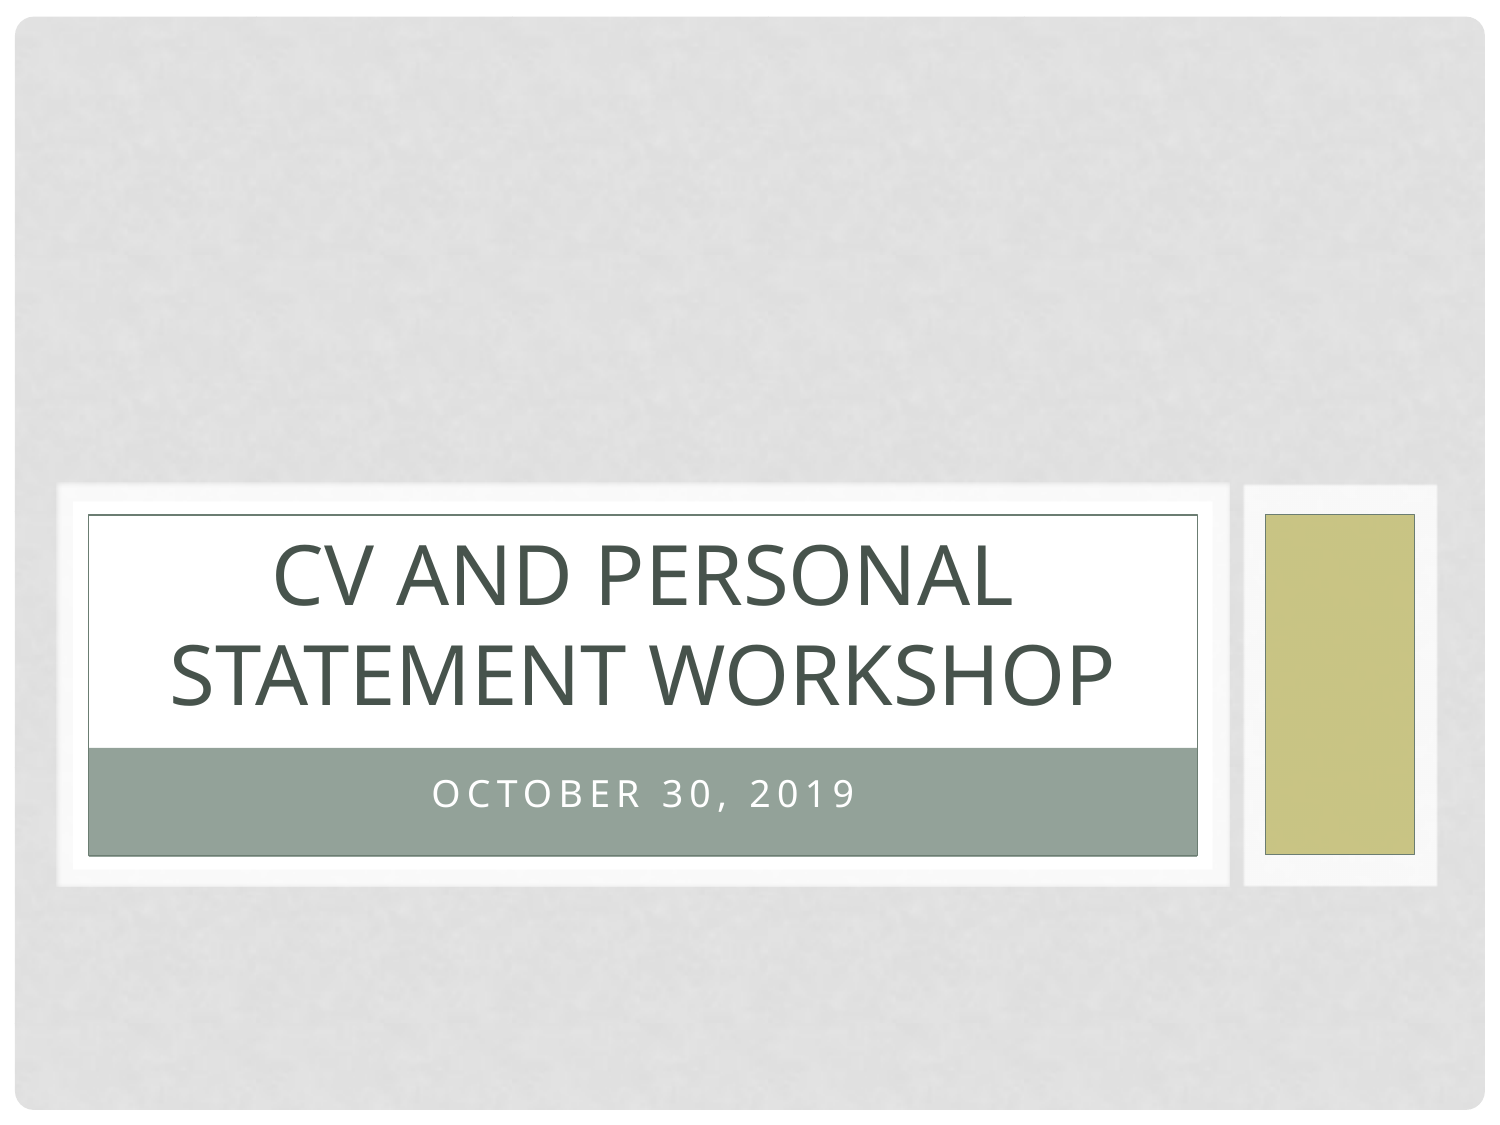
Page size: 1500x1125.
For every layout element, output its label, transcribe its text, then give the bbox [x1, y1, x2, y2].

subtitle October 30, 2019 [105, 762, 1181, 838]
title CV and Personal Statement WOrkshop [99, 529, 1187, 730]
